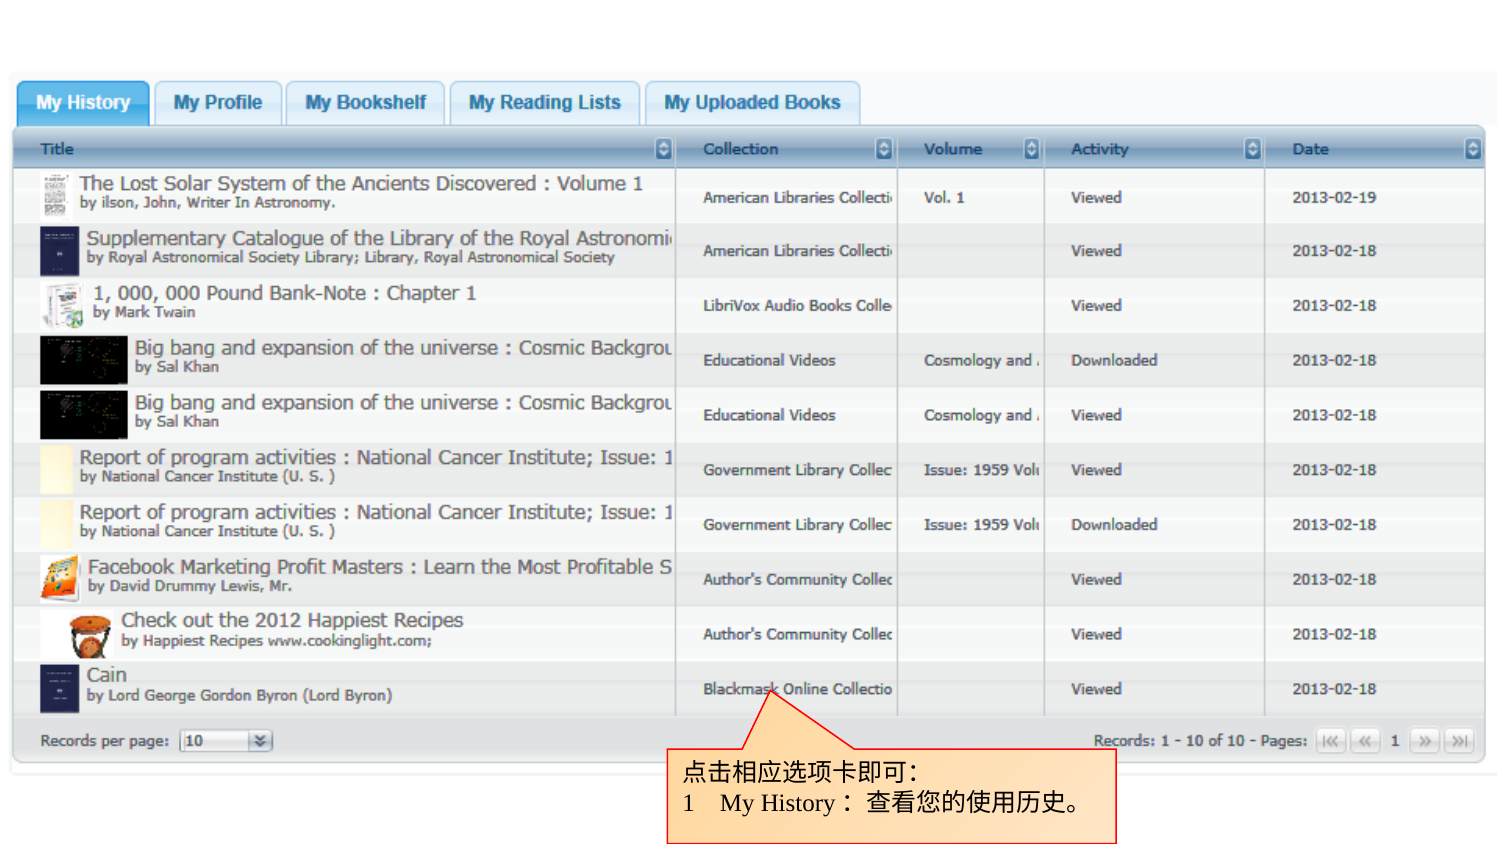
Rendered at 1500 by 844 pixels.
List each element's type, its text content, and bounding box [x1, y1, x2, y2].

text_box 点击相应选项卡即可： My History：查看您的使用历史。 [667, 783, 1117, 844]
picture [2, 67, 1498, 776]
